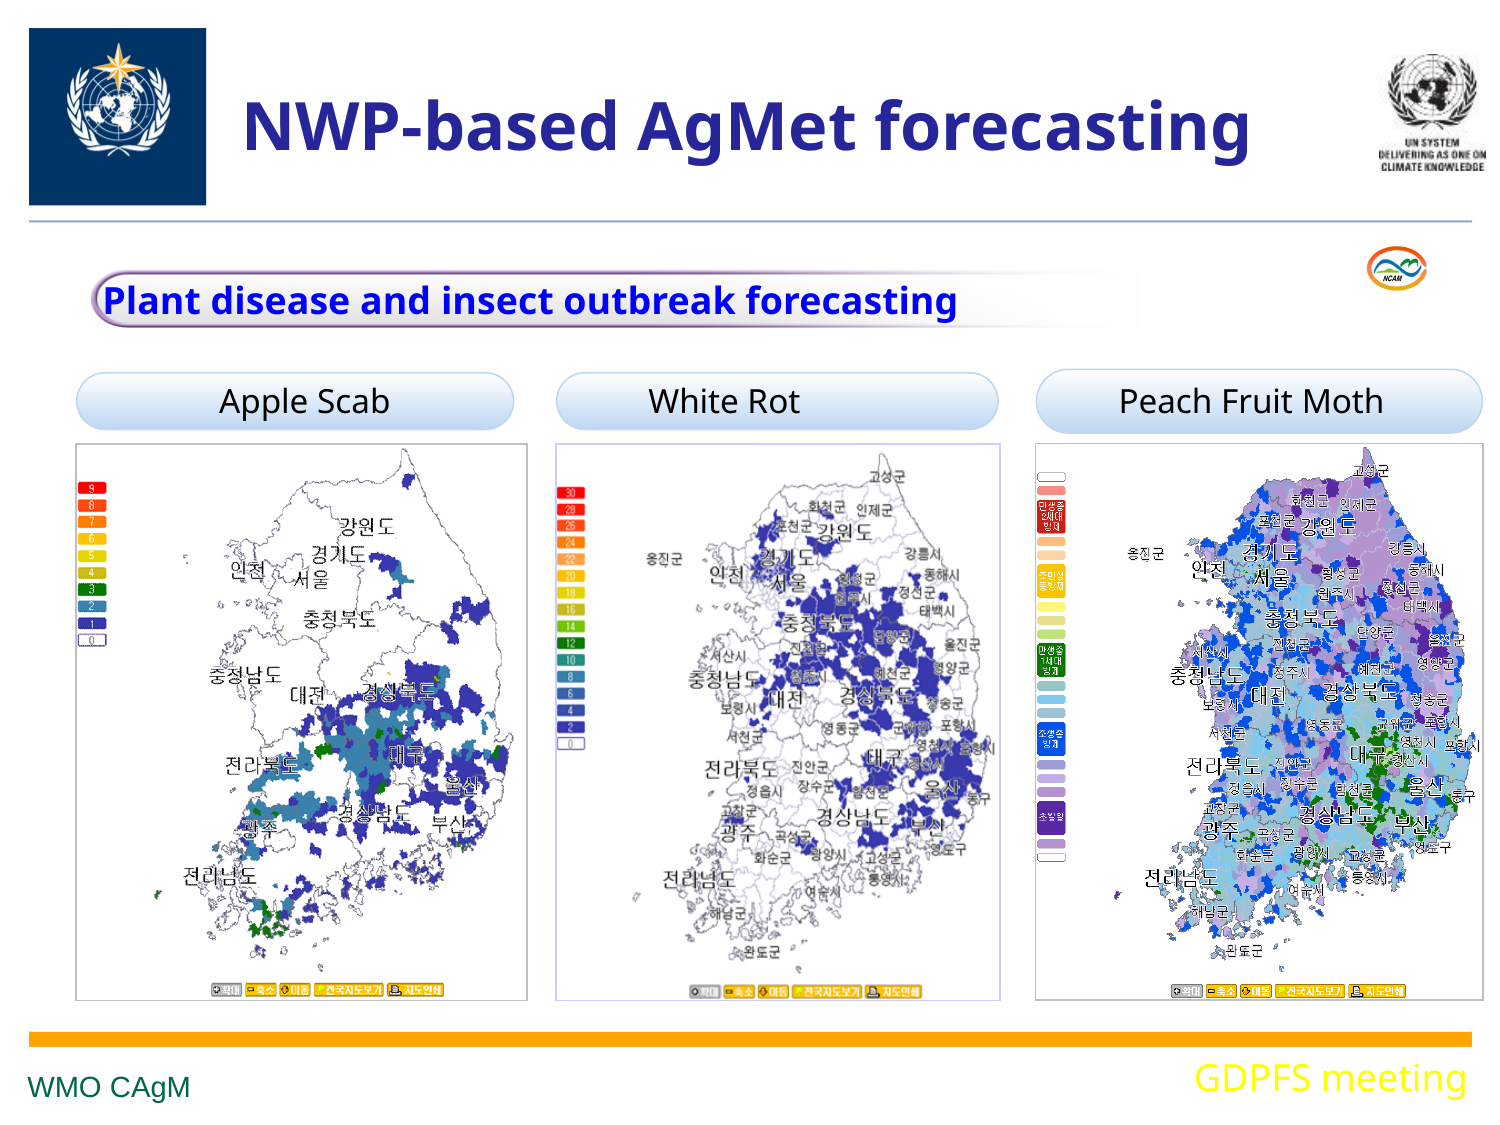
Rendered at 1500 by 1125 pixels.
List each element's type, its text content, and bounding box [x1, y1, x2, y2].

text_box WMO CAgM [12, 1059, 600, 1113]
text_box NWP-based AgMet forecasting [226, 76, 1433, 227]
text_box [556, 372, 999, 430]
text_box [1036, 369, 1483, 434]
picture [0, 0, 1500, 1125]
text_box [76, 372, 514, 430]
text_box GDPFS meeting [1179, 1046, 1484, 1107]
